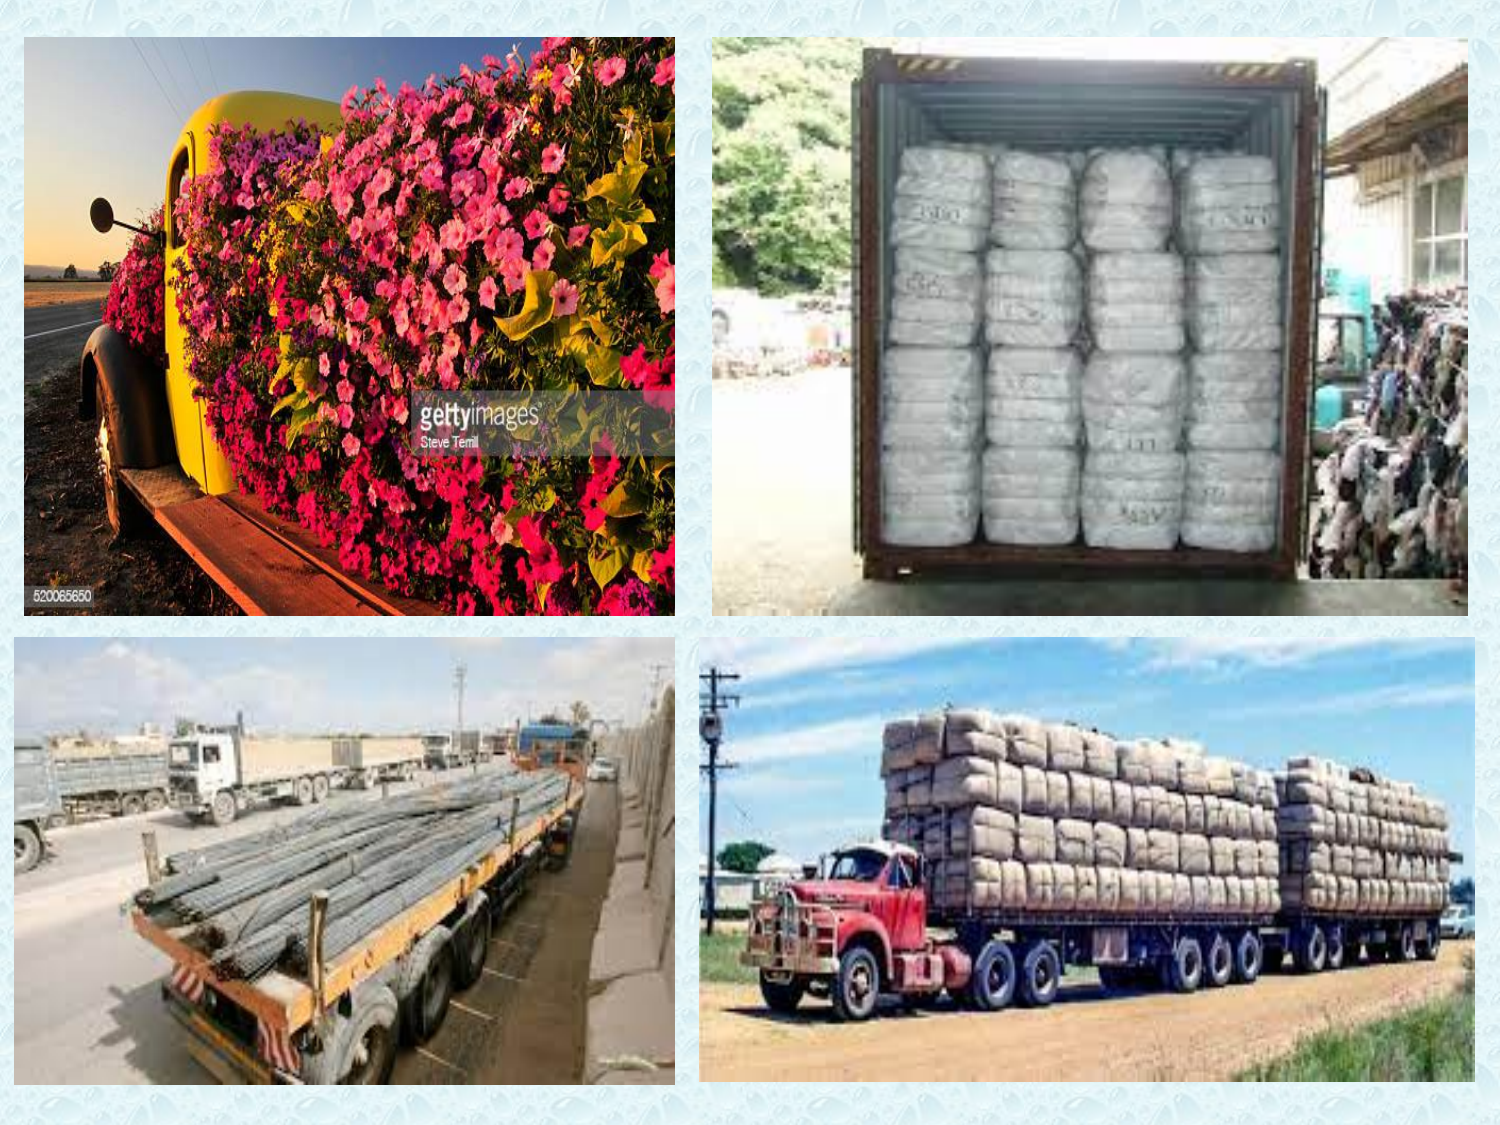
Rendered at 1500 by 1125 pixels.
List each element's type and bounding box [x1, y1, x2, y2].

picture [699, 636, 1476, 1082]
picture [24, 36, 676, 616]
picture [13, 637, 676, 1085]
picture [712, 36, 1468, 616]
